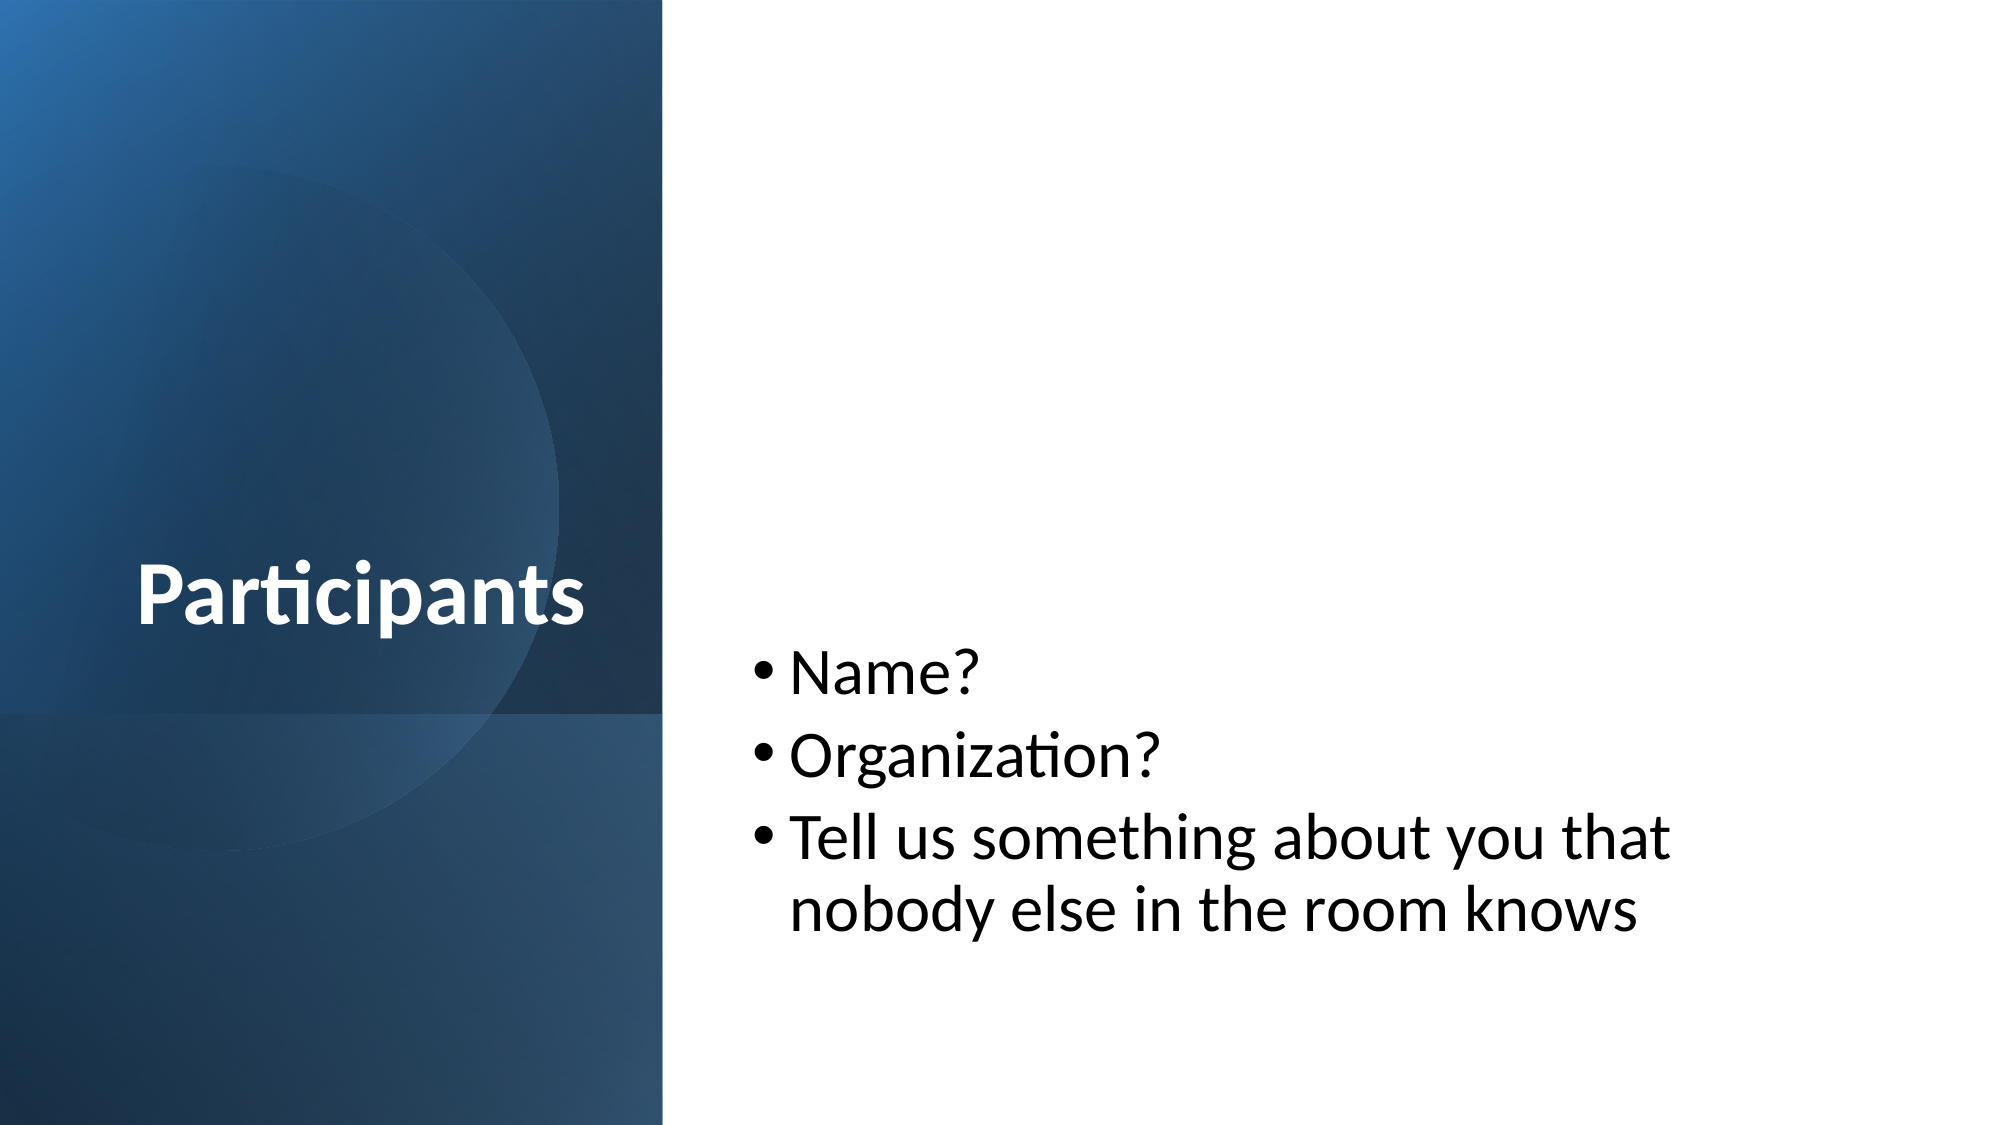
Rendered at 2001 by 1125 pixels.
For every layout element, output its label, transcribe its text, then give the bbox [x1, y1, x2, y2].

text_box [663, 0, 2000, 1125]
title Participants [76, 96, 602, 652]
text_box Name? Organization? Tell us something about you that nobody else in the room knows) [137, 629, 1863, 876]
text_box [0, 0, 663, 1124]
